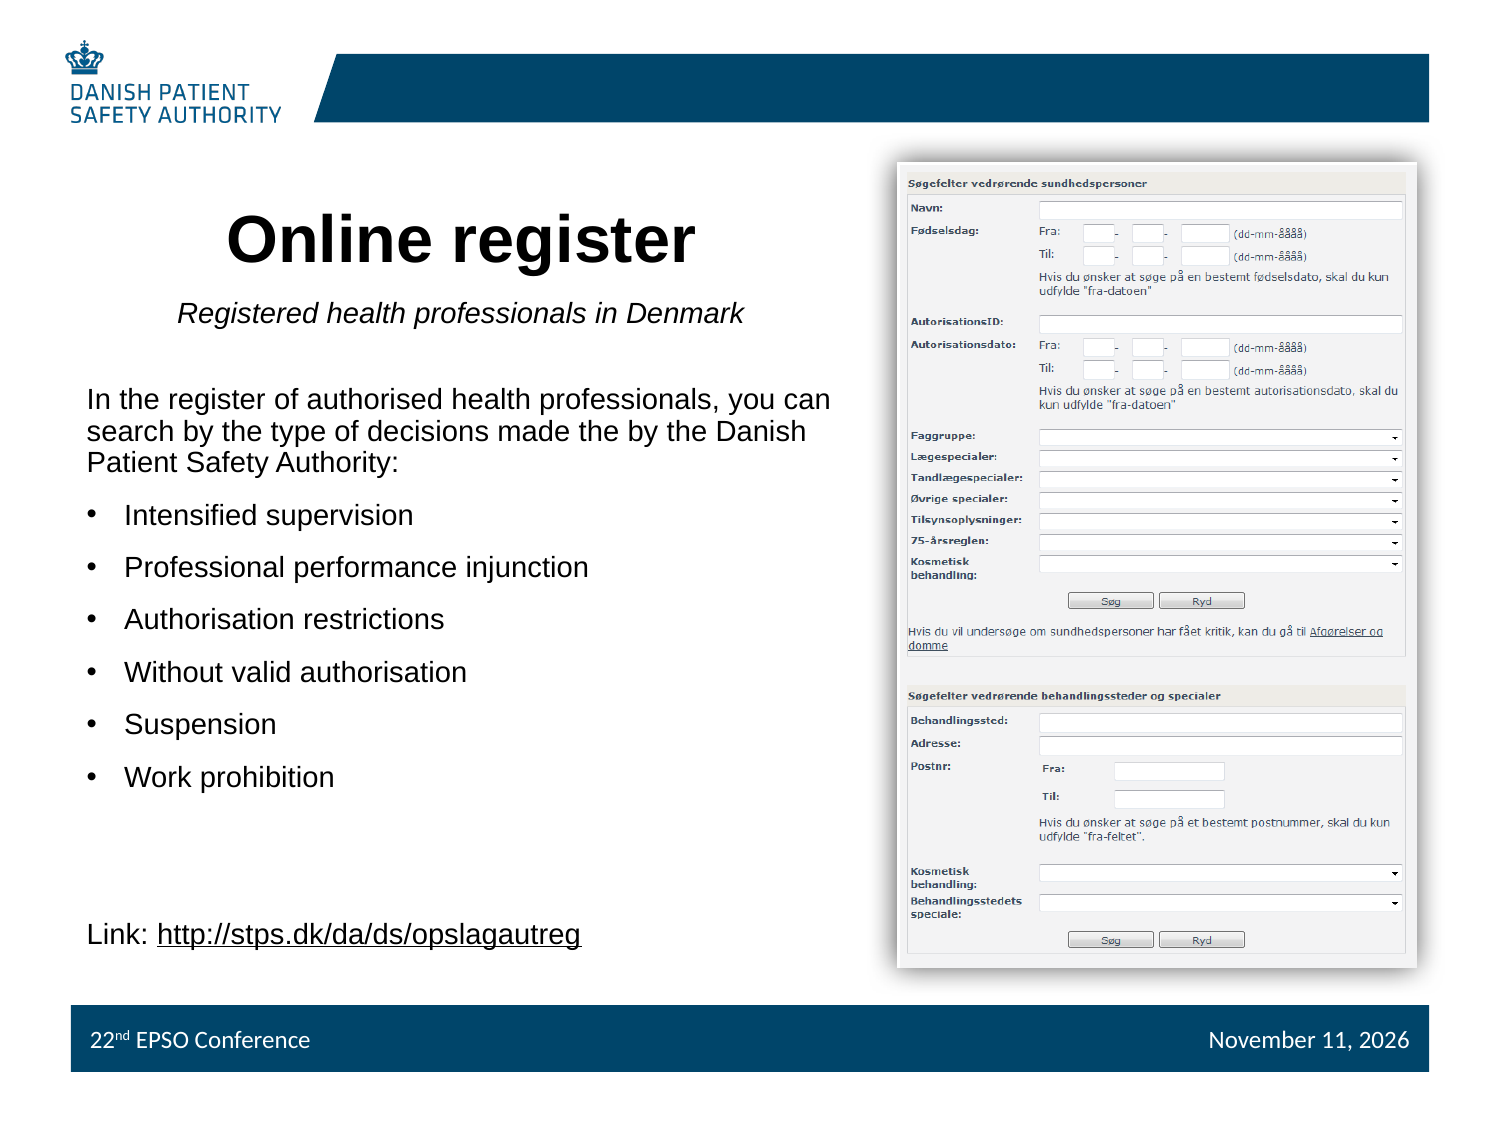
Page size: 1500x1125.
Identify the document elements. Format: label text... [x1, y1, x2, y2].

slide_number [1075, 1008, 1426, 1069]
picture [65, 40, 281, 123]
footer 22nd EPSO Conference [74, 1008, 1071, 1069]
title Online register [71, 154, 852, 285]
list In the register of authorised health professionals, you can search by the type of decisions made the by the Danish Patient Safety Authority: Intensified supervision Professional performance injunction Authorisation restrictions Without valid authorisation Suspension Work prohibition Link: http://stps.dk/da/ds/opslagautreg [71, 376, 851, 965]
list Registered health professionals in Denmark [71, 285, 851, 345]
picture [897, 162, 1417, 968]
